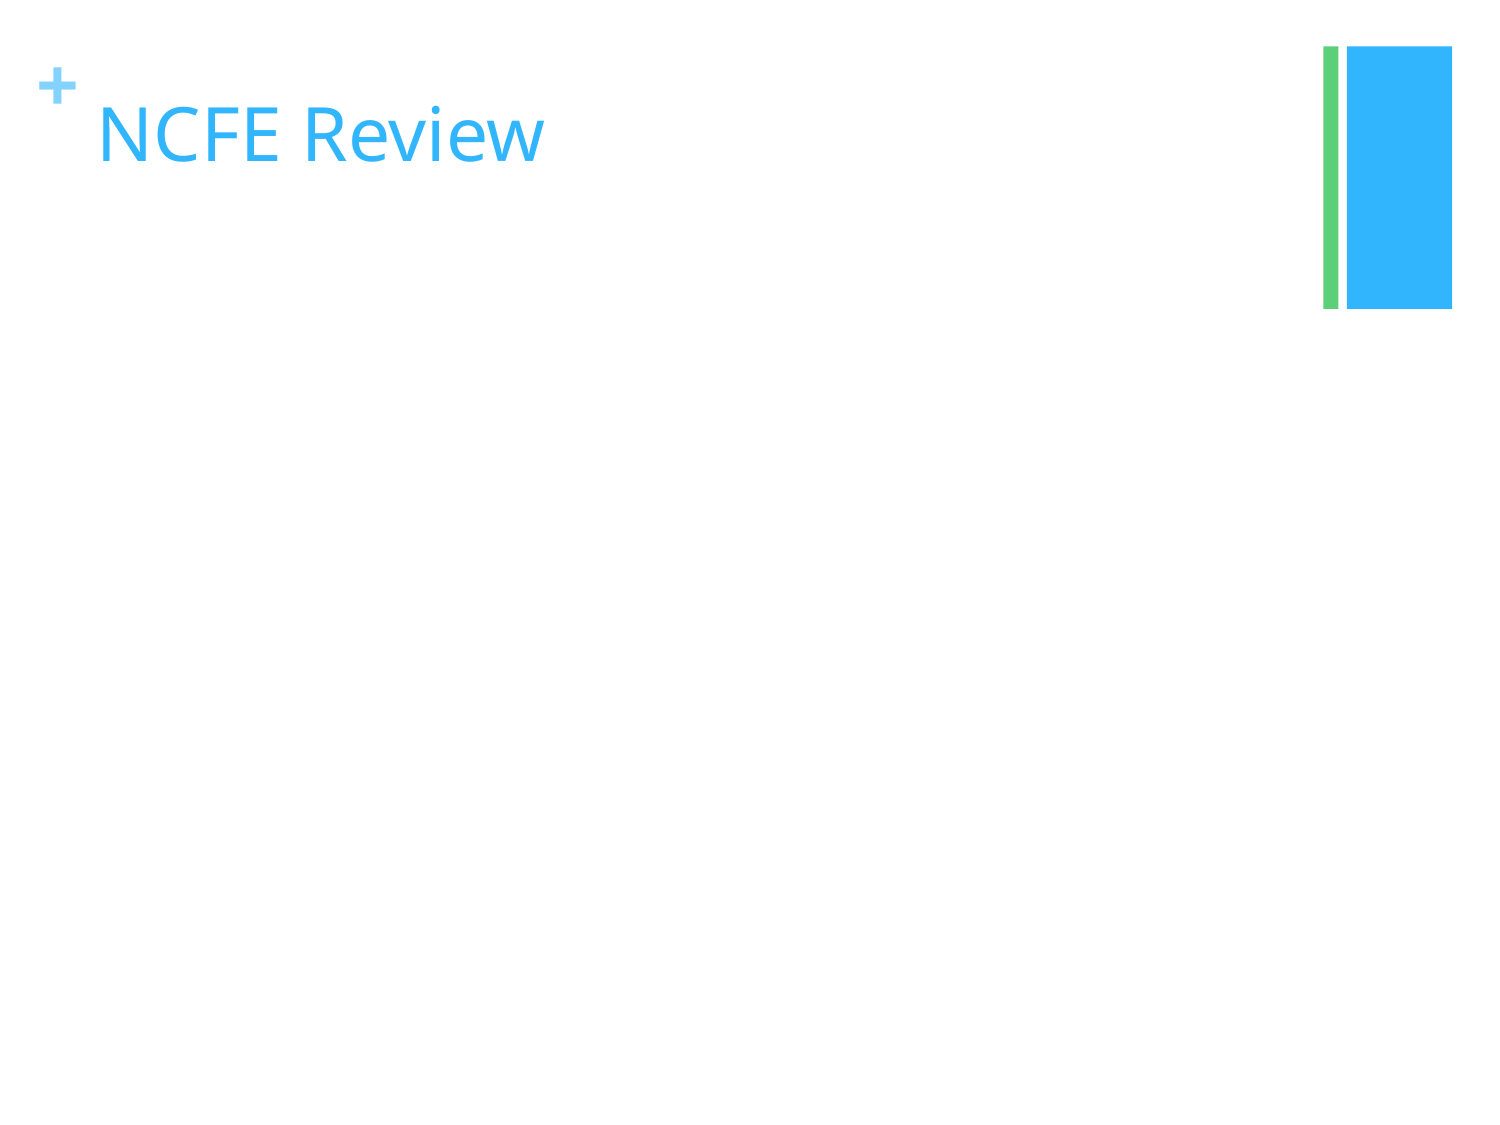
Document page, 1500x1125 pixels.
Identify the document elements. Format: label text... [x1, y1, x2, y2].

title NCFE Review [81, 79, 1322, 263]
